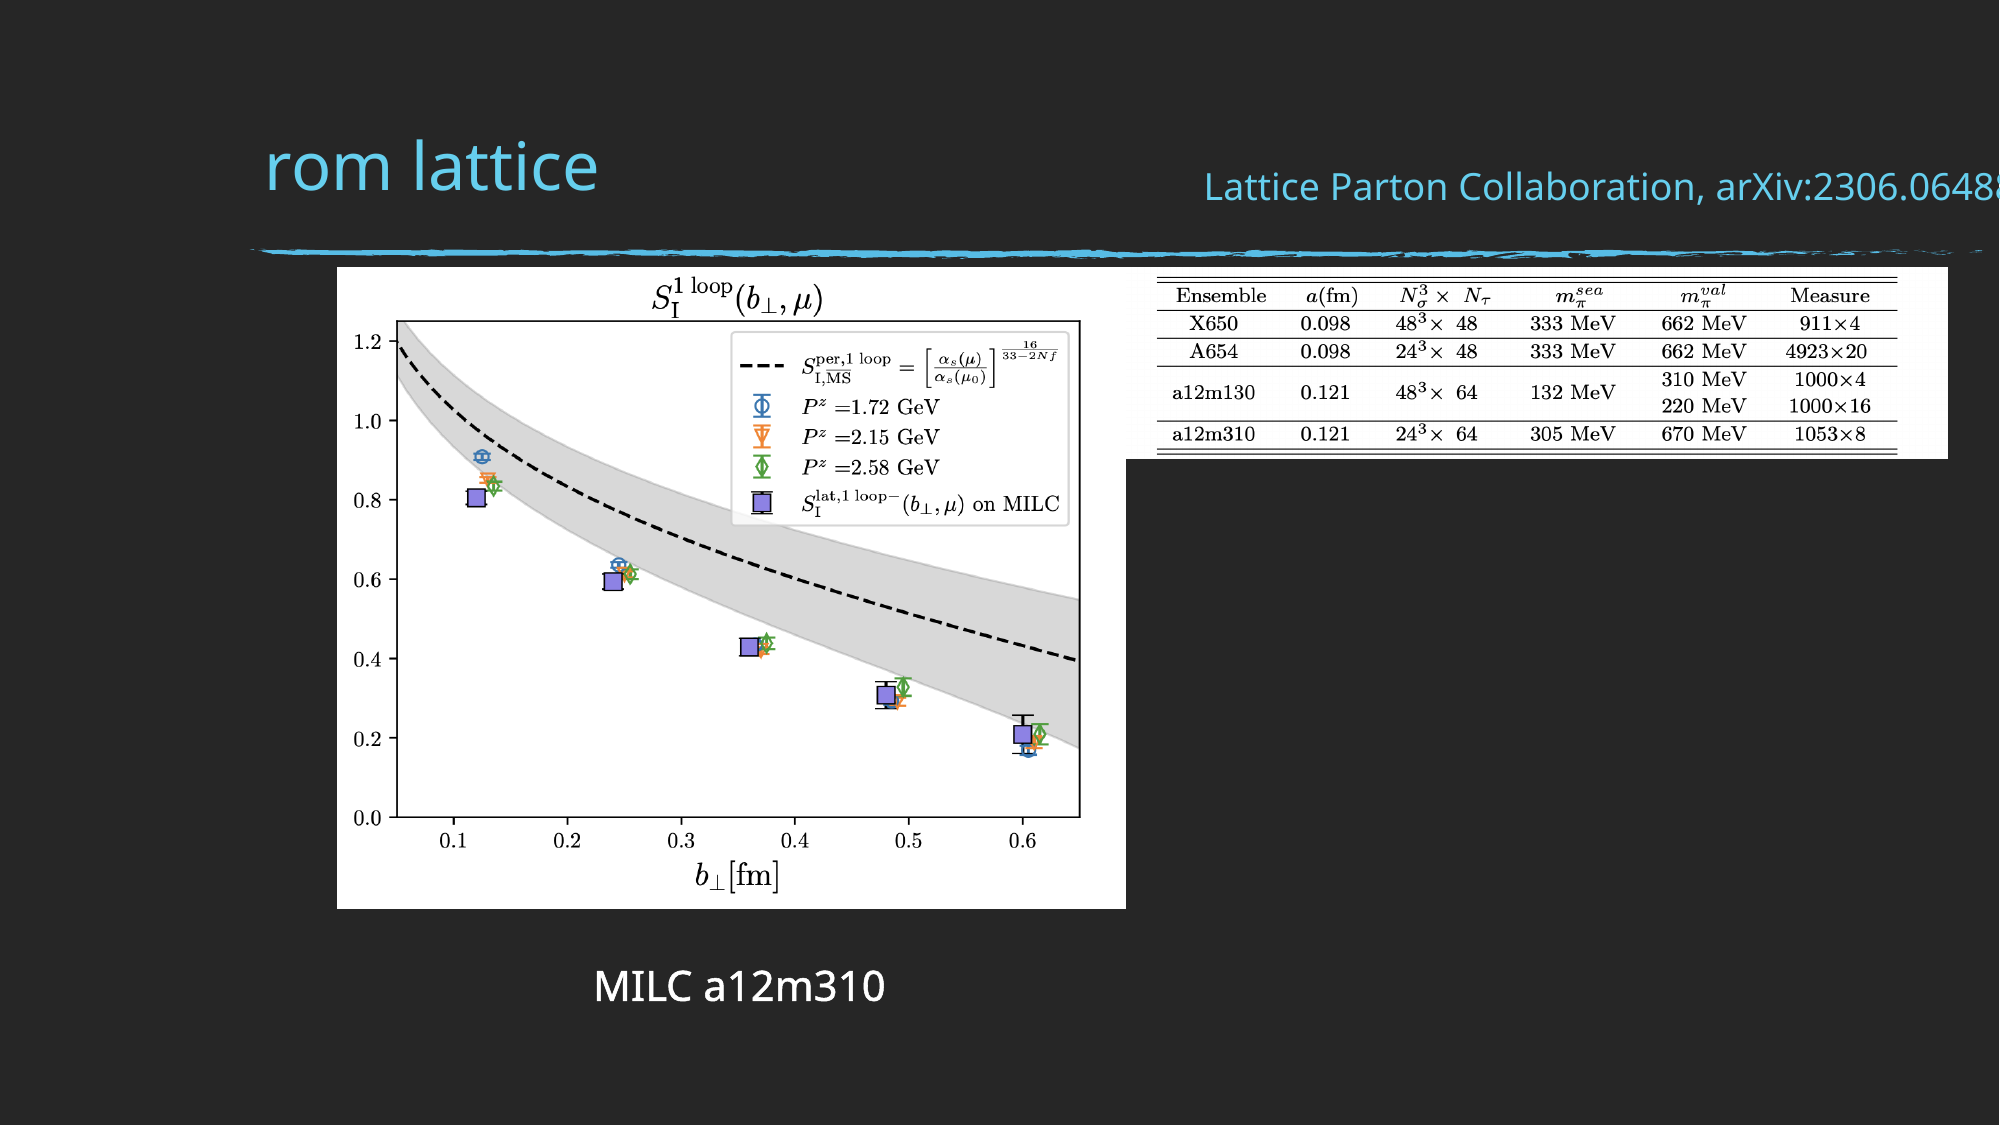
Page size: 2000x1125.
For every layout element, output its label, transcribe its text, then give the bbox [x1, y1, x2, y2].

picture [337, 267, 1948, 909]
text_box MILC a12m310 [578, 957, 912, 1018]
text_box Lattice Parton Collaboration, arXiv:2306.06488 [1188, 160, 2000, 217]
